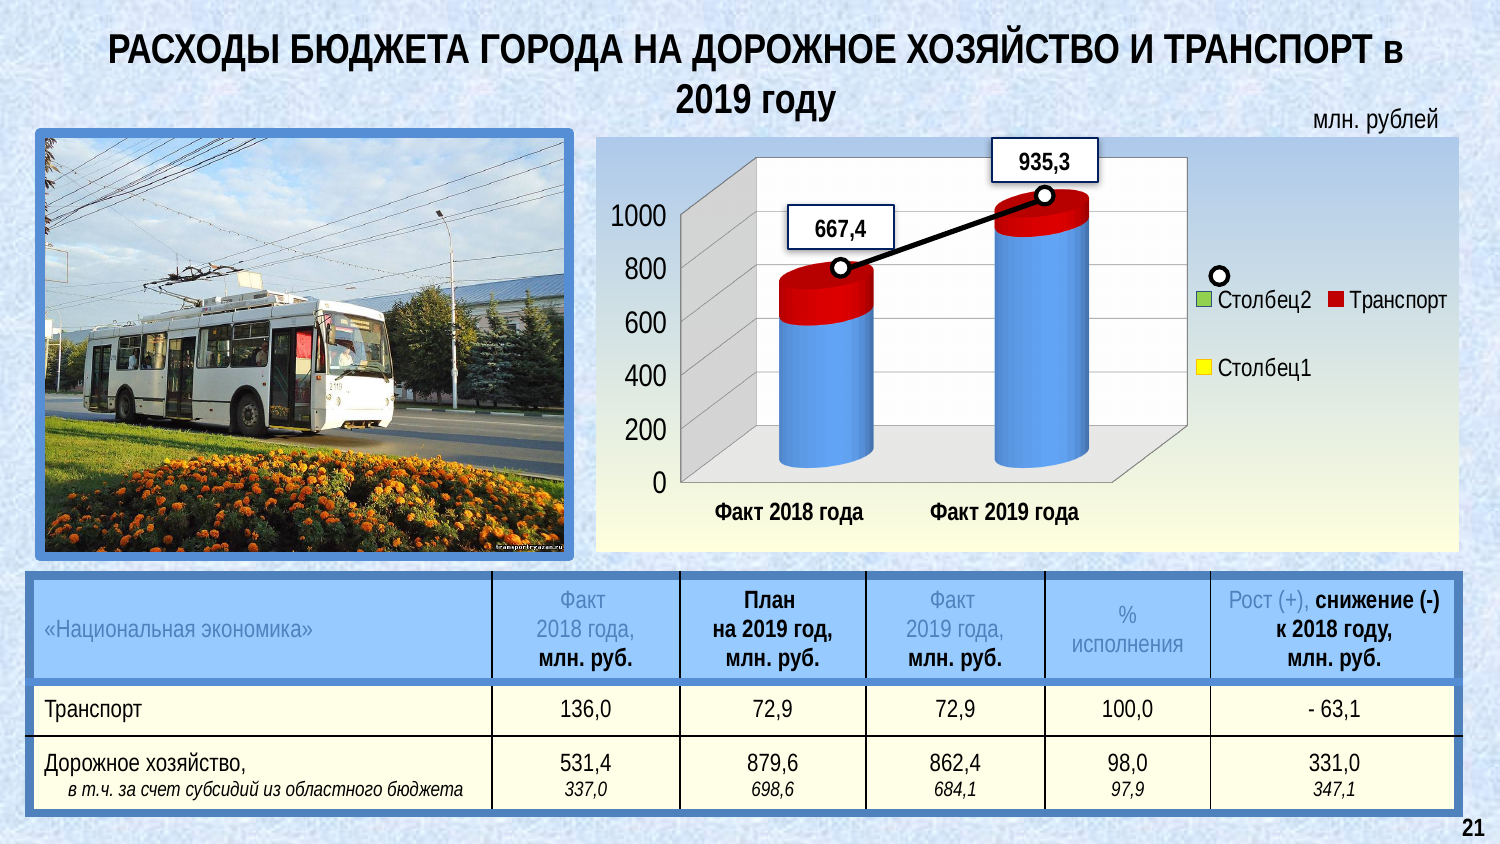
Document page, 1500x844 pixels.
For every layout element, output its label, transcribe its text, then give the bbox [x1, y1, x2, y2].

table_cell - 63,1 [1211, 686, 1454, 735]
table_cell 100,0 [1046, 686, 1210, 735]
chart [596, 137, 1459, 552]
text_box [849, 195, 1054, 269]
table_header Факт 2019 года, млн. руб. [867, 580, 1044, 678]
table_cell 136,0 [493, 686, 679, 735]
table_header Факт 2018 года, млн. руб. [493, 580, 679, 678]
table_header % исполнения [1046, 580, 1210, 678]
table_cell Дорожное хозяйство, в т.ч. за счет субсидий из областного бюджета [34, 737, 491, 809]
table_header План на 2019 год, млн. руб. [681, 580, 865, 678]
table_cell 331,0 347,1 [1211, 737, 1454, 809]
table_cell 72,9 [867, 686, 1044, 735]
table_cell 862,4 684,1 [867, 737, 1044, 809]
table_cell 98,0 97,9 [1046, 737, 1210, 809]
text_box млн. рублей [1291, 95, 1461, 137]
title РАСХОДы бюджета города на ДОРОЖНОЕ ХОЗЯЙСТВО И ТРАНСПОРТ в 2019 году [88, 14, 1424, 138]
table_header «Национальная экономика» [34, 580, 491, 678]
slide_number 21 [1440, 808, 1500, 844]
table_cell 72,9 [681, 686, 865, 735]
table_header Рост (+), снижение (-) к 2018 году, млн. руб. [1211, 580, 1454, 678]
table_cell Транспорт [34, 686, 491, 735]
table_cell 531,4 337,0 [493, 737, 679, 809]
picture [0, 0, 1500, 844]
table_cell 879,6 698,6 [681, 737, 865, 809]
